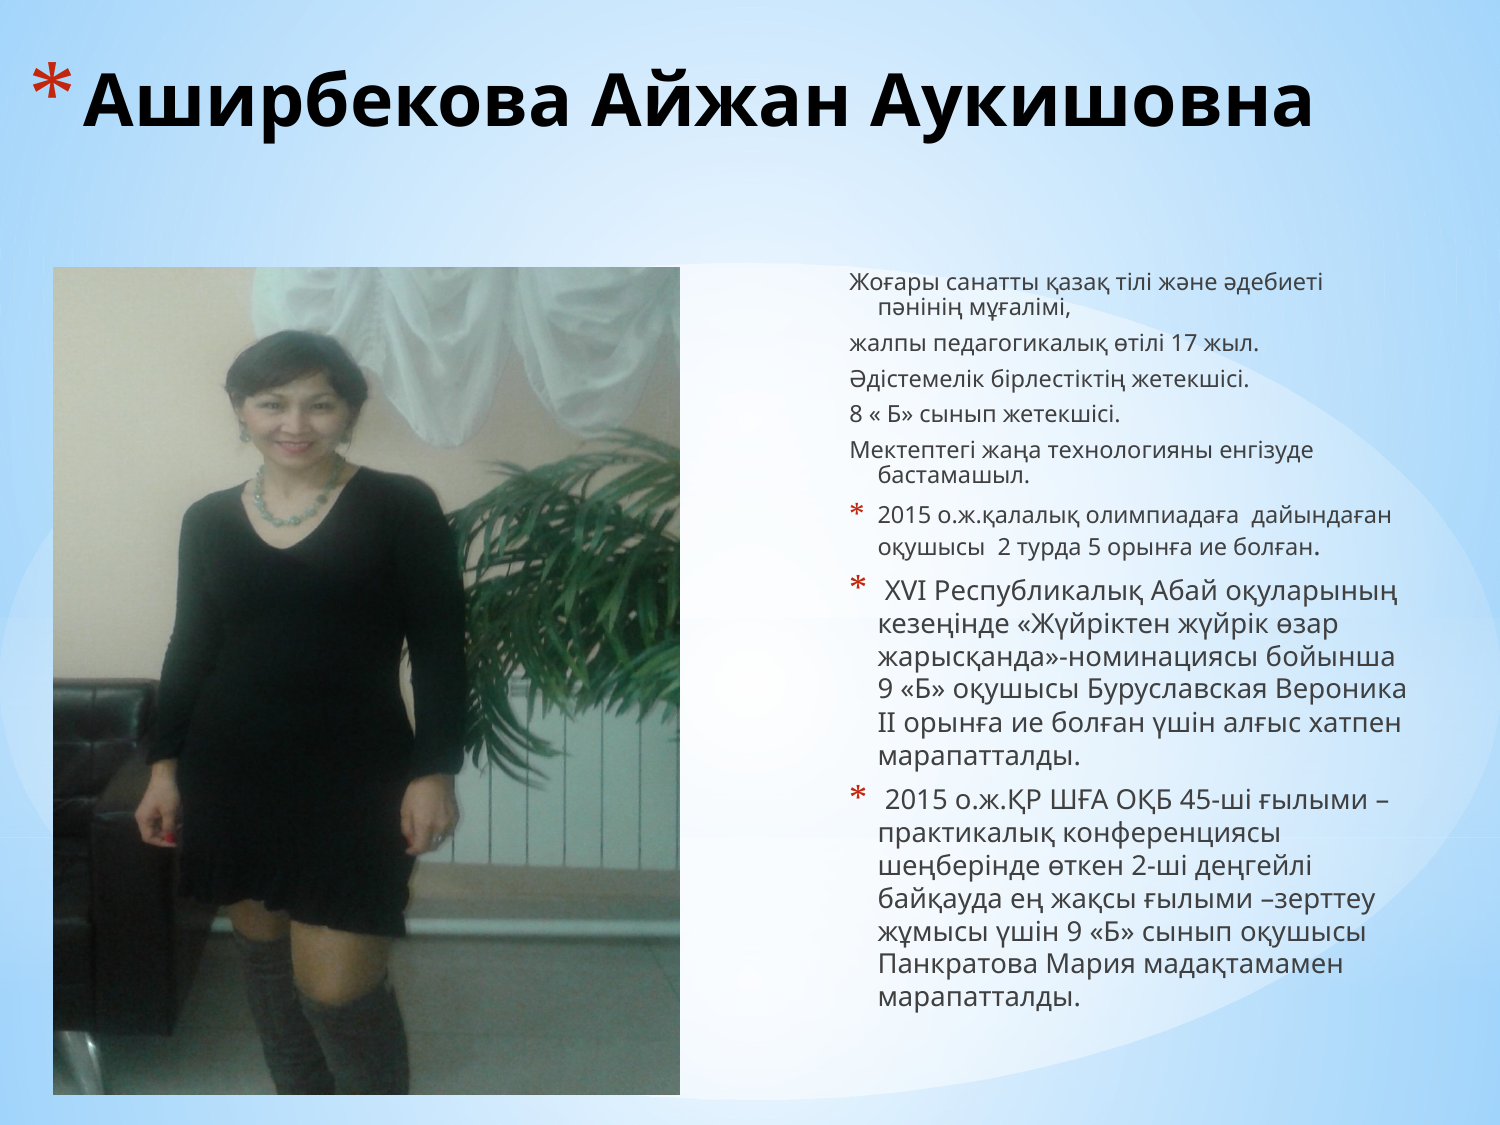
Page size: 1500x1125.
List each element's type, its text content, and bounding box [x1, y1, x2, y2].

picture [52, 266, 680, 1095]
list Жоғары санатты қазақ тілі және әдебиеті пәнінің мұғалімі, жалпы педагогикалық өтілі 17 жыл. Әдістемелік бірлестіктің жетекшісі. 8 « Б» сынып жетекшісі. Мектептегі жаңа технологияны енгізуде бастамашыл. 2015 о.ж.қалалық олимпиадаға дайындаған оқушысы 2 турда 5 орынға ие болған. XVI Республикалық Абай оқуларының кезеңінде «Жүйріктен жүйрік өзар жарысқанда»-номинациясы бойынша 9 «Б» оқушысы Буруславская Вероника II орынға ие болған үшін алғыс хатпен марапатталды. 2015 о.ж.ҚР ШҒА ОҚБ 45-ші ғылыми –практикалық конференциясы шеңберінде өткен 2-ші деңгейлі байқауда ең жақсы ғылыми –зерттеу жұмысы үшін 9 «Б» сынып оқушысы Панкратова Мария мадақтамамен марапатталды. [827, 262, 1424, 1094]
title Аширбекова Айжан Аукишовна [0, 45, 1350, 233]
